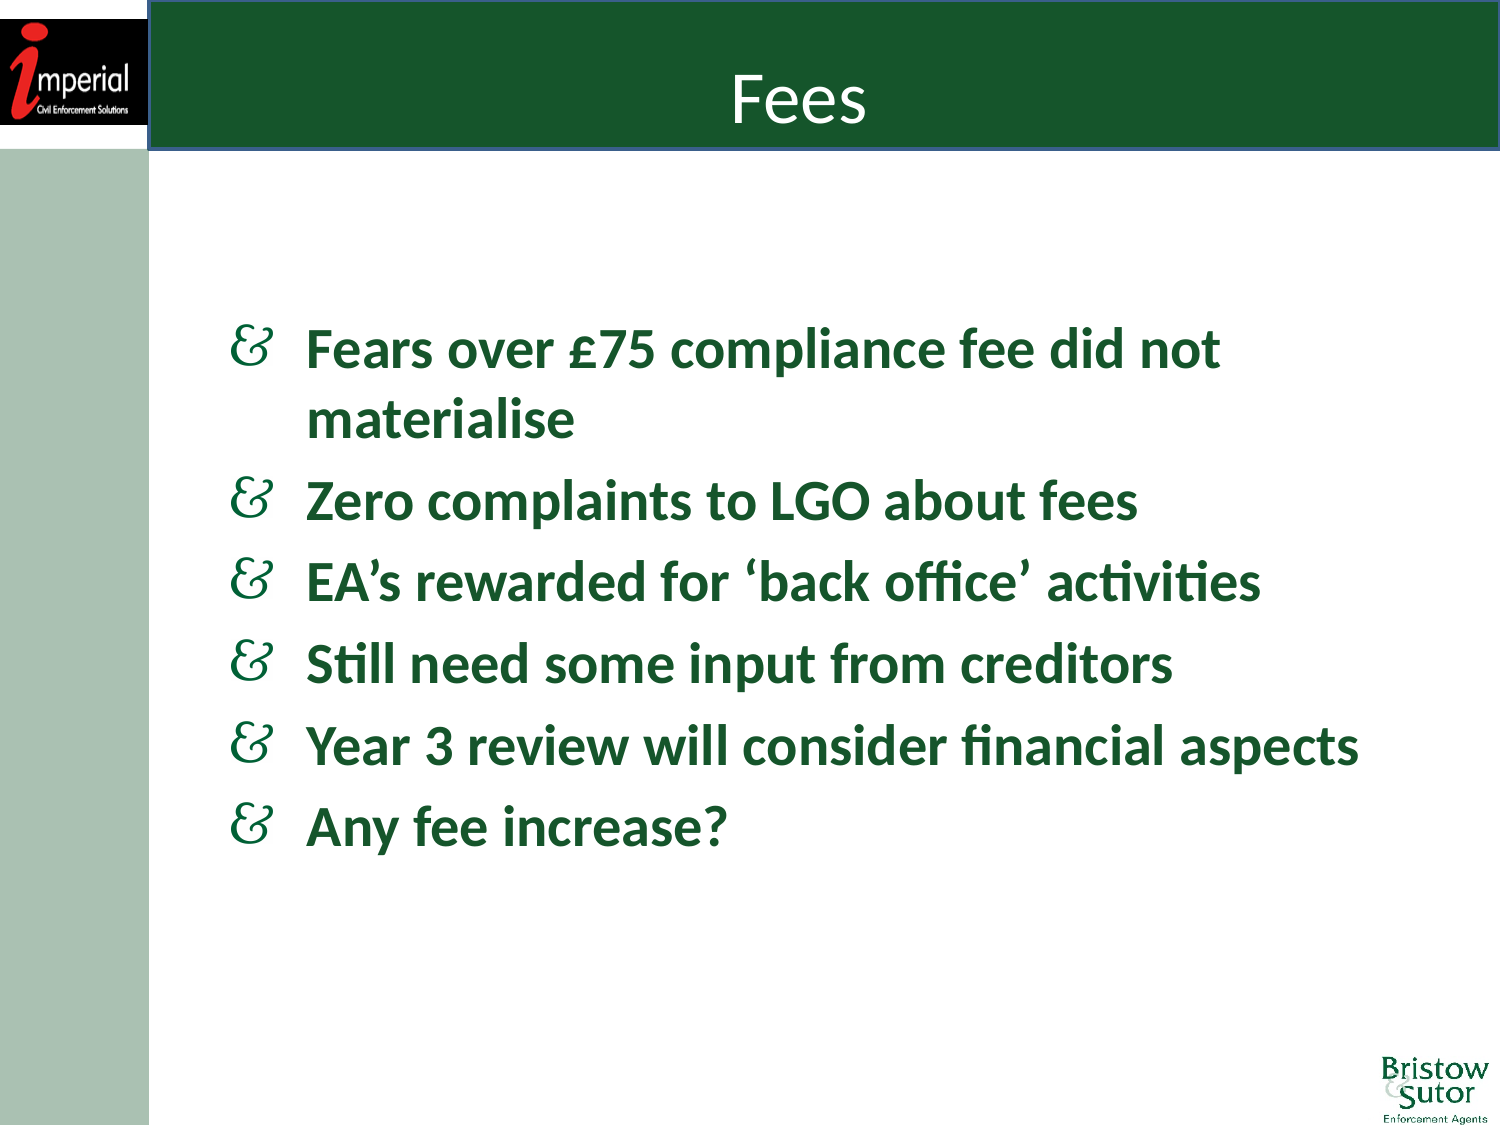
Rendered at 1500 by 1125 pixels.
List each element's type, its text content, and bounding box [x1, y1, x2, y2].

picture [231, 721, 273, 763]
picture [231, 324, 273, 366]
picture [0, 18, 149, 126]
list Fears over £75 compliance fee did not materialise Zero complaints to LGO about fees EA’s rewarded for ‘back office’ activities Still need some input from creditors Year 3 review will consider financial aspects Any fee increase? [216, 302, 1469, 1046]
picture [231, 557, 273, 599]
picture [231, 476, 273, 518]
title Fees [123, 0, 1474, 188]
picture [231, 639, 273, 681]
picture [1368, 1056, 1498, 1125]
picture [231, 802, 273, 844]
